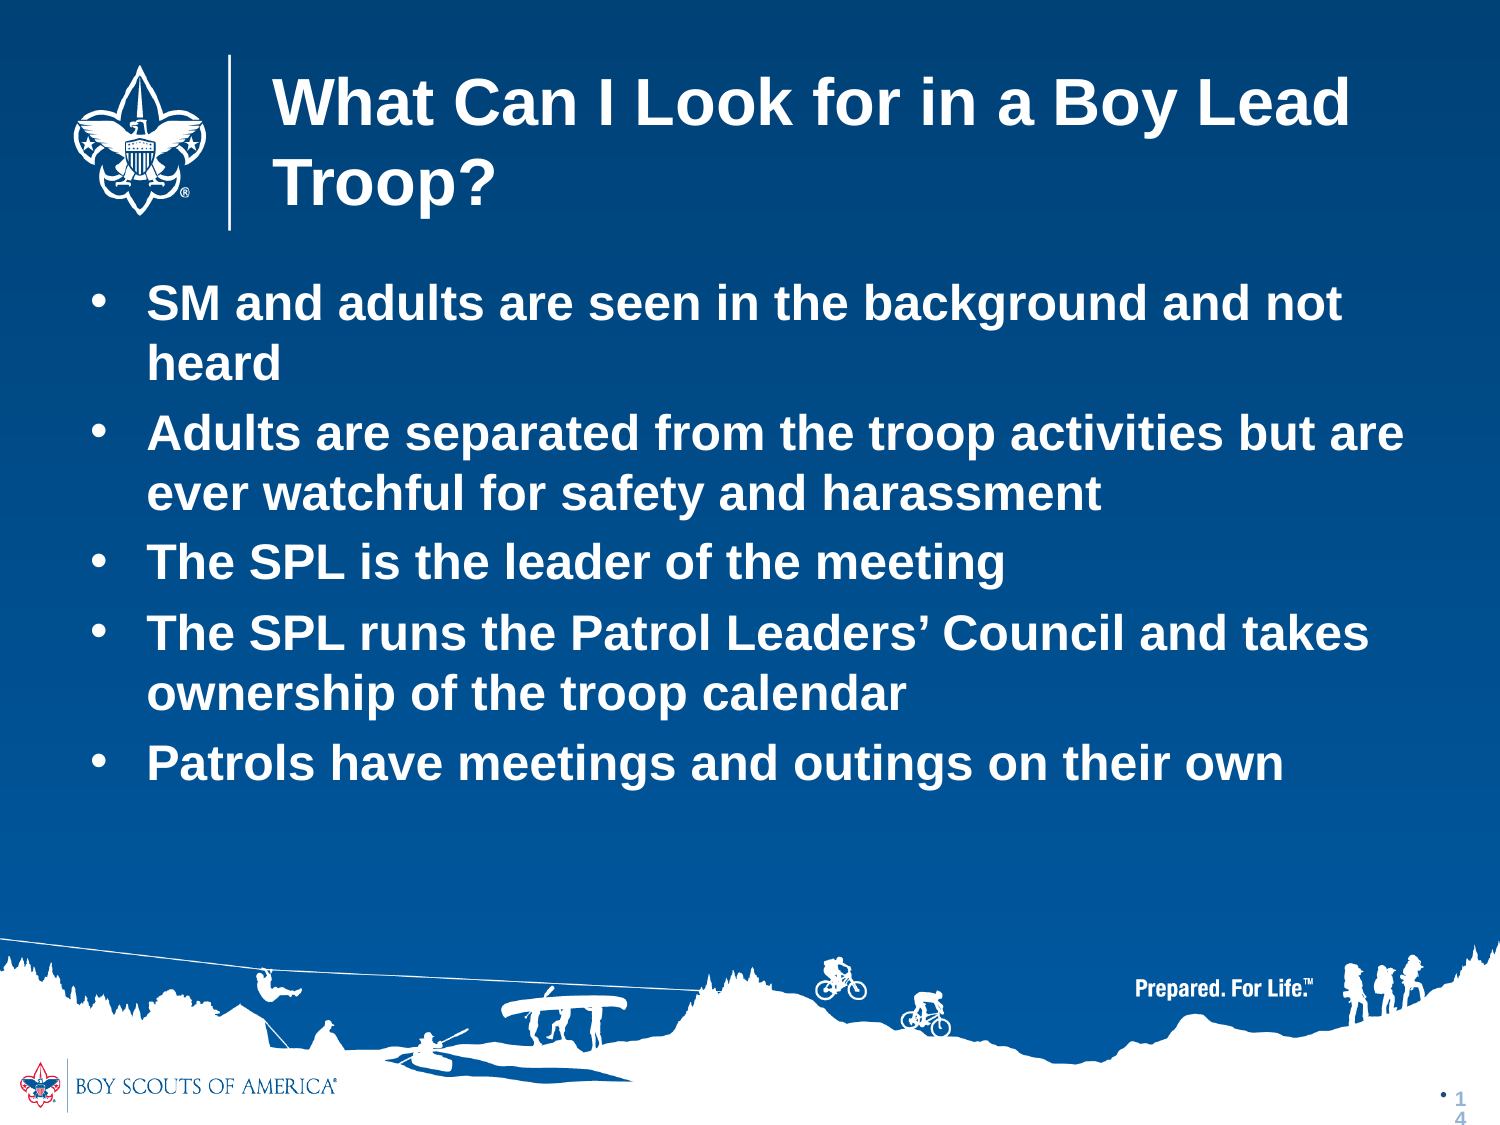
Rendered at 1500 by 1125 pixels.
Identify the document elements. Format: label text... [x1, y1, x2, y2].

picture [73, 54, 231, 231]
slide_number 14 [1425, 1067, 1493, 1125]
picture [0, 937, 1500, 1125]
title What Can I Look for in a Boy Lead Troop? [256, 44, 1413, 233]
list SM and adults are seen in the background and not heard Adults are separated from the troop activities but are ever watchful for safety and harassment The SPL is the leader of the meeting The SPL runs the Patrol Leaders’ Council and takes ownership of the troop calendar Patrols have meetings and outings on their own [74, 262, 1426, 1006]
